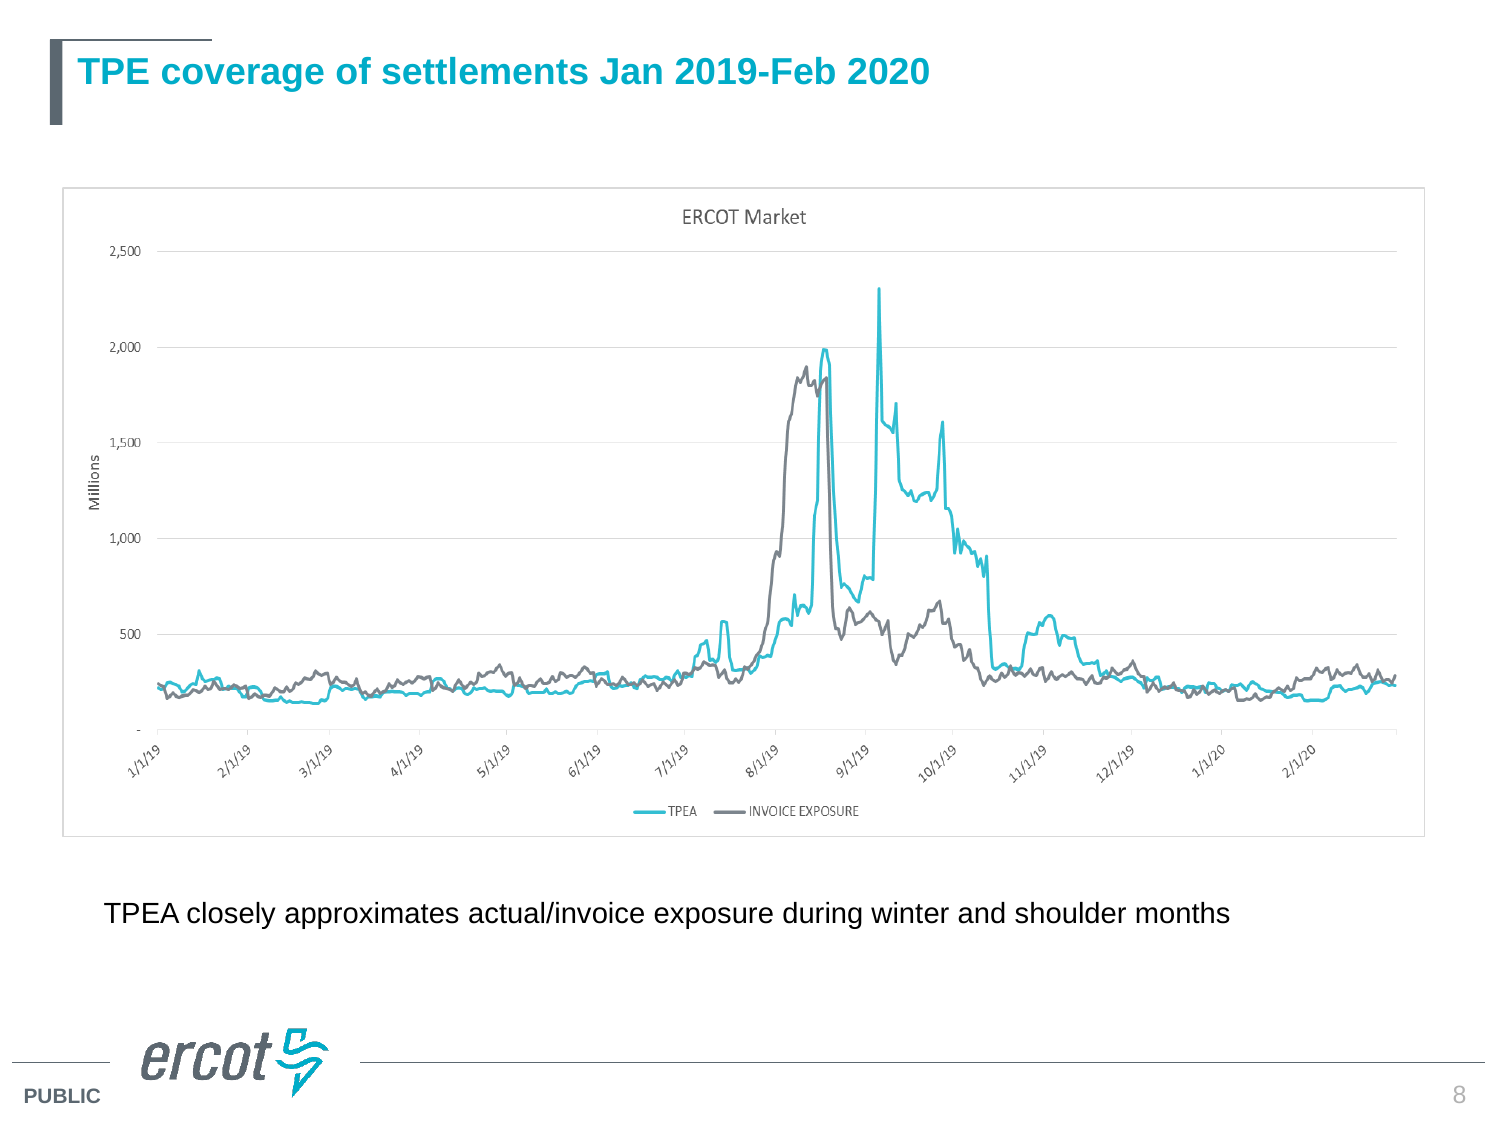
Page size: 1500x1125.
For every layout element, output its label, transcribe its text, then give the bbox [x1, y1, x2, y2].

text_box TPEA closely approximates actual/invoice exposure during winter and shoulder months [88, 887, 1248, 938]
title TPE coverage of settlements Jan 2019-Feb 2020 [62, 39, 1450, 228]
picture [62, 187, 1426, 838]
picture [137, 1024, 332, 1100]
slide_number 8 [1437, 1076, 1475, 1112]
